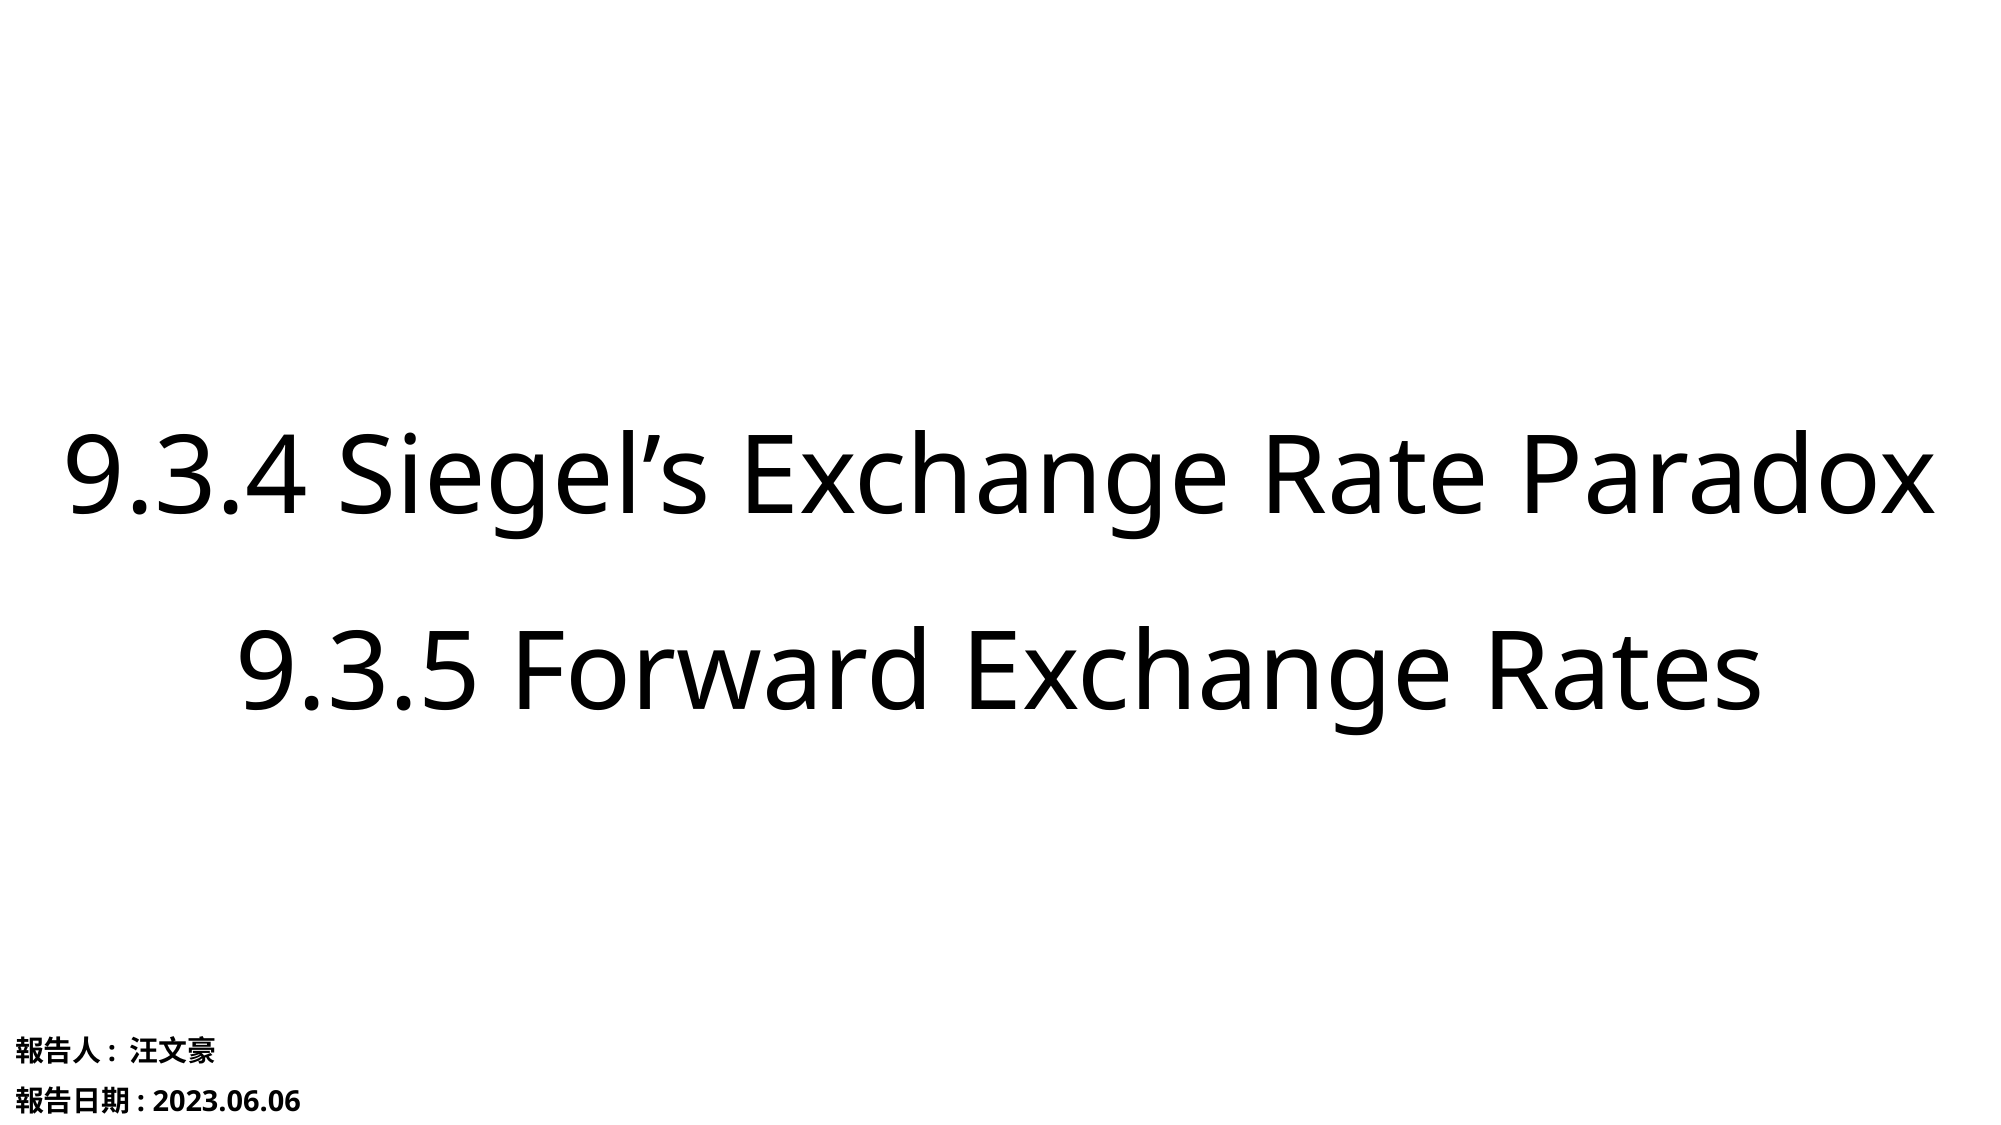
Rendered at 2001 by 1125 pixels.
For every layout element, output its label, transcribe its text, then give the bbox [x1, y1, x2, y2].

text_box 報告人: 汪文豪 報告日期: 2023.06.06 [0, 1029, 593, 1125]
title 9.3.4 Siegel’s Exchange Rate Paradox 9.3.5 Forward Exchange Rates [0, 328, 2000, 740]
